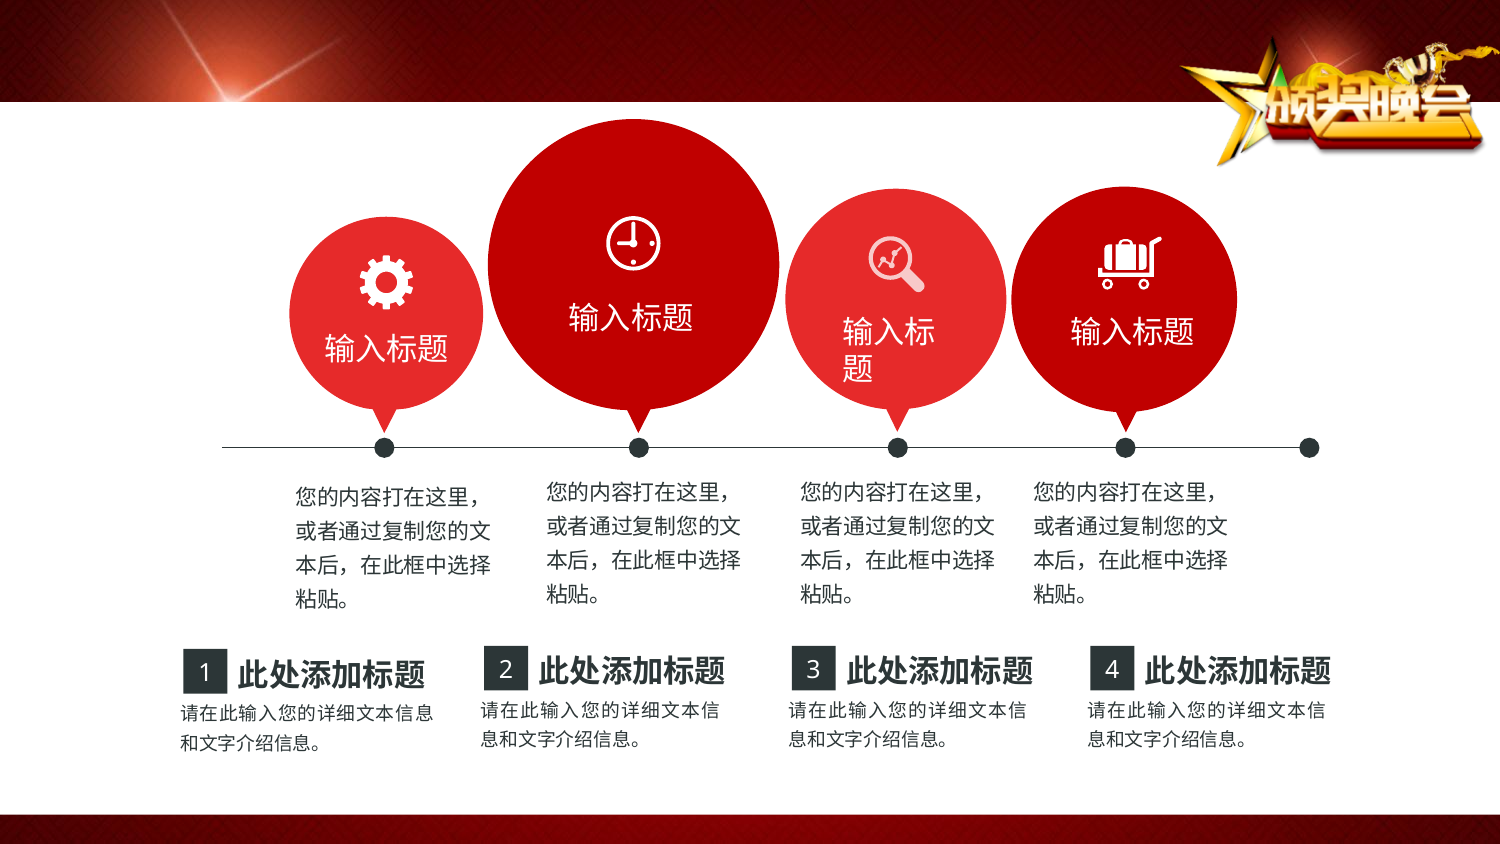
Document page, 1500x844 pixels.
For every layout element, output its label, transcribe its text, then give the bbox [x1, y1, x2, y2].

text_box 请在此输入您的详细文本信息和文字介绍信息。 [165, 687, 449, 762]
text_box 2 [484, 645, 529, 691]
text_box [374, 448, 395, 458]
picture [0, 815, 1500, 844]
picture [0, 0, 1500, 169]
text_box 此处添加标题 [1130, 644, 1348, 697]
text_box 您的内容打在这里，或者通过复制您的文本后，在此框中选择粘贴。 [280, 468, 509, 620]
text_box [289, 216, 484, 434]
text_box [1011, 186, 1238, 433]
text_box [374, 437, 395, 447]
text_box 您的内容打在这里，或者通过复制您的文本后，在此框中选择粘贴。 [785, 463, 1013, 615]
text_box 请在此输入您的详细文本信息和文字介绍信息。 [466, 684, 735, 758]
text_box [887, 437, 908, 447]
text_box [629, 437, 649, 447]
text_box 您的内容打在这里，或者通过复制您的文本后，在此框中选择粘贴。 [1018, 463, 1246, 615]
text_box 3 [791, 645, 836, 691]
text_box [1115, 437, 1136, 447]
text_box [1299, 437, 1320, 458]
text_box 1 [183, 648, 228, 694]
text_box 此处添加标题 [523, 644, 741, 697]
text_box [487, 119, 780, 434]
text_box 4 [1090, 645, 1135, 691]
text_box 您的内容打在这里，或者通过复制您的文本后，在此框中选择粘贴。 [531, 463, 759, 615]
text_box 此处添加标题 [831, 644, 1049, 697]
text_box [1115, 448, 1136, 458]
text_box 请在此输入您的详细文本信息和文字介绍信息。 [1072, 684, 1341, 758]
text_box 请在此输入您的详细文本信息和文字介绍信息。 [773, 684, 1043, 758]
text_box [785, 188, 1007, 432]
text_box [887, 448, 908, 458]
text_box [628, 448, 649, 458]
text_box 此处添加标题 [223, 647, 441, 687]
